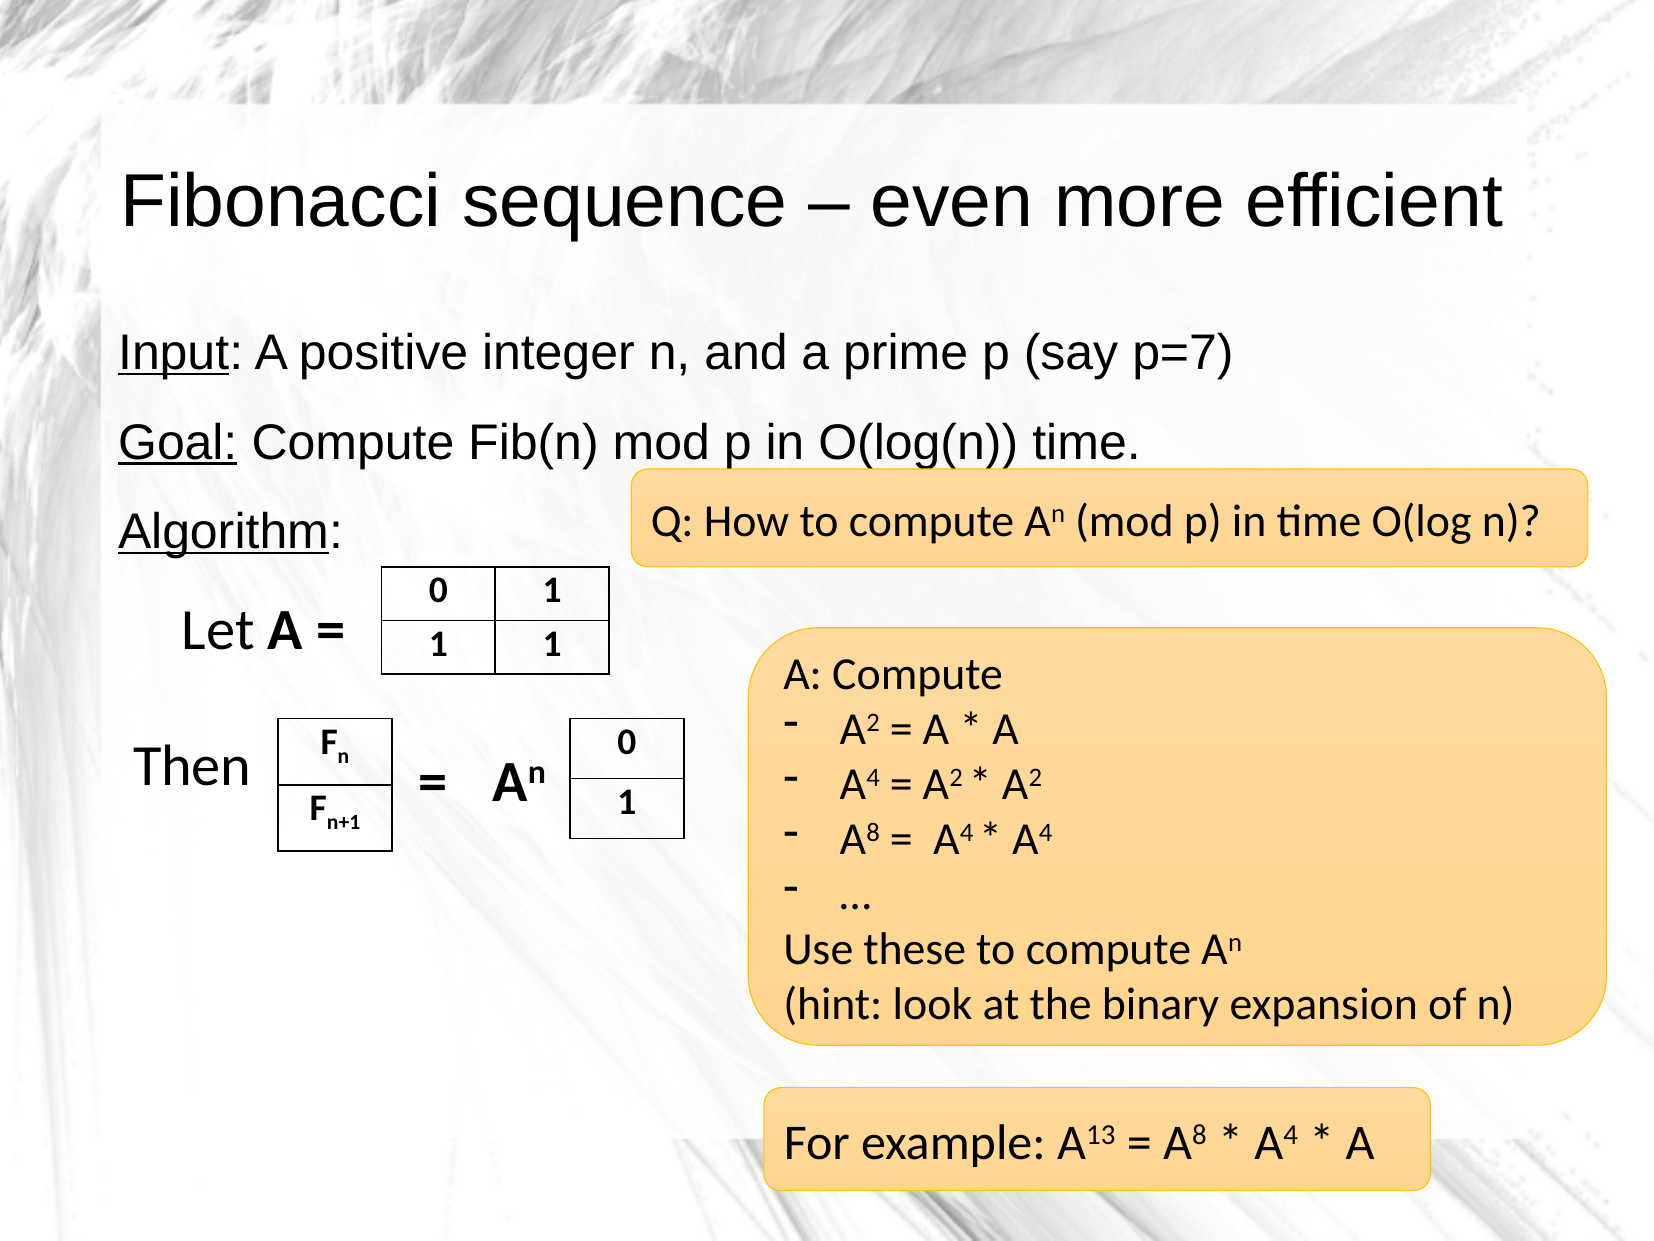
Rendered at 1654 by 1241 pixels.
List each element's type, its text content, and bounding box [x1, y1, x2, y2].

list Input: A positive integer n, and a prime p (say p=7) Goal: Compute Fib(n) mod p in O(log(n)) time. Algorithm: [118, 319, 1571, 1149]
text_box Let A = [153, 583, 469, 669]
text_box An [477, 735, 561, 821]
table_cell 1 [382, 621, 494, 673]
table_cell 1 [571, 779, 683, 838]
table_header 0 [382, 568, 494, 620]
text_box Q: How to compute An (mod p) in time O(log n)? [630, 468, 1589, 568]
table_header 0 [571, 719, 683, 778]
table_header 1 [496, 568, 608, 620]
table_cell 1 [496, 621, 608, 673]
title Fibonacci sequence – even more efficient [118, 112, 1506, 281]
table_cell Fn+1 [279, 786, 391, 850]
text_box A: Compute A2 = A * A A4 = A2 * A2 A8 = A4 * A4 … Use these to compute An (hint: look at the binary expansion of n) [747, 627, 1608, 1046]
picture [0, 0, 1654, 1241]
table_header Fn [279, 719, 391, 784]
text_box Then [118, 720, 377, 805]
text_box = [403, 735, 476, 821]
text_box For example: A13 = A8 * A4 * A [763, 1087, 1432, 1192]
